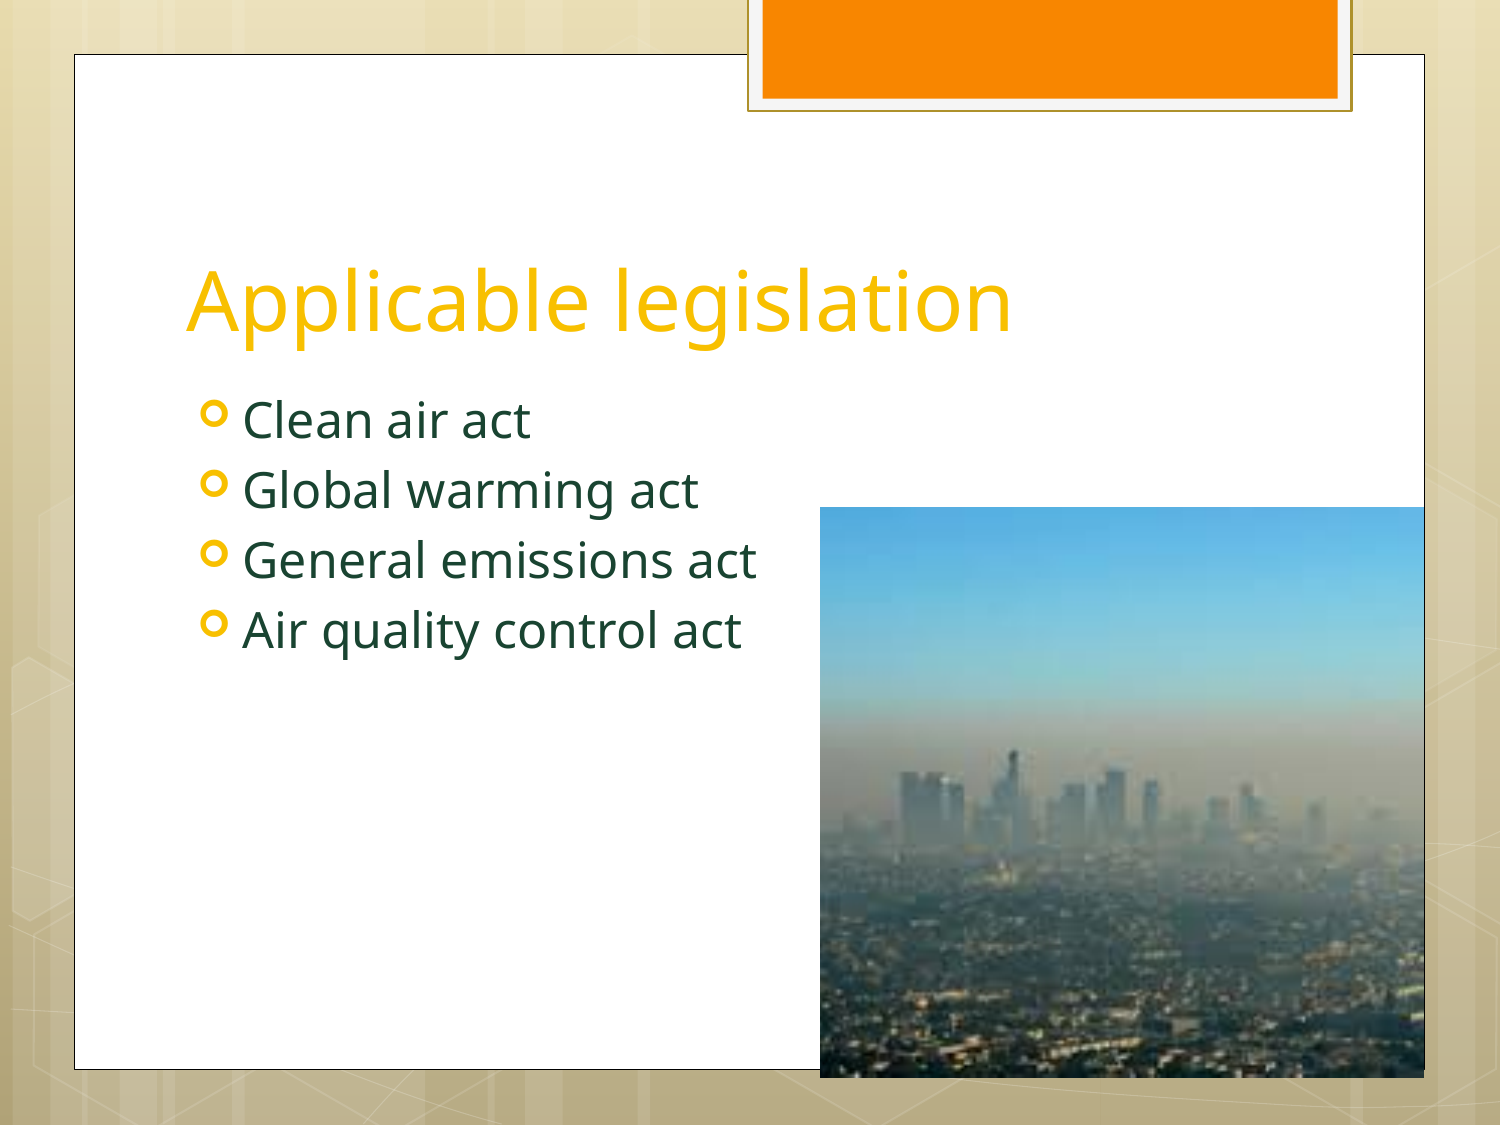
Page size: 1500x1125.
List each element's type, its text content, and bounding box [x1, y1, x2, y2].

picture [820, 507, 1425, 1078]
list Clean air act Global warming act General emissions act Air quality control act [171, 381, 1283, 957]
title Applicable legislation [171, 168, 1324, 357]
